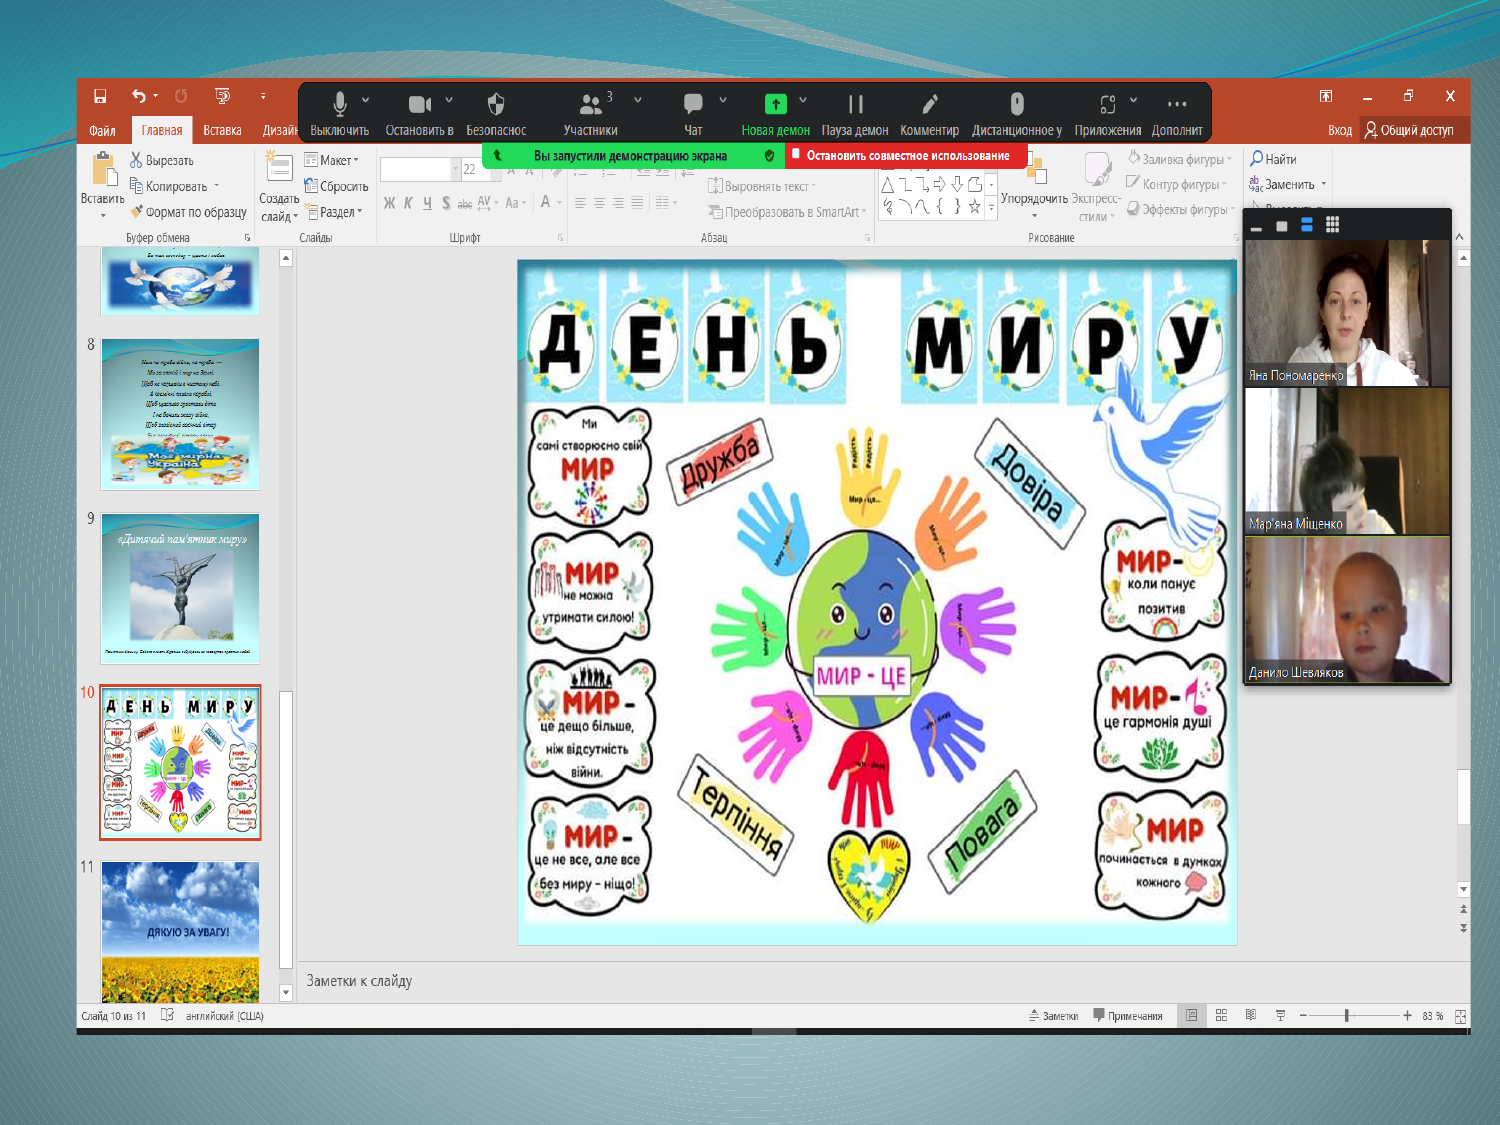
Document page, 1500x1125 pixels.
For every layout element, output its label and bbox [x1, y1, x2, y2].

picture [76, 77, 1471, 1036]
